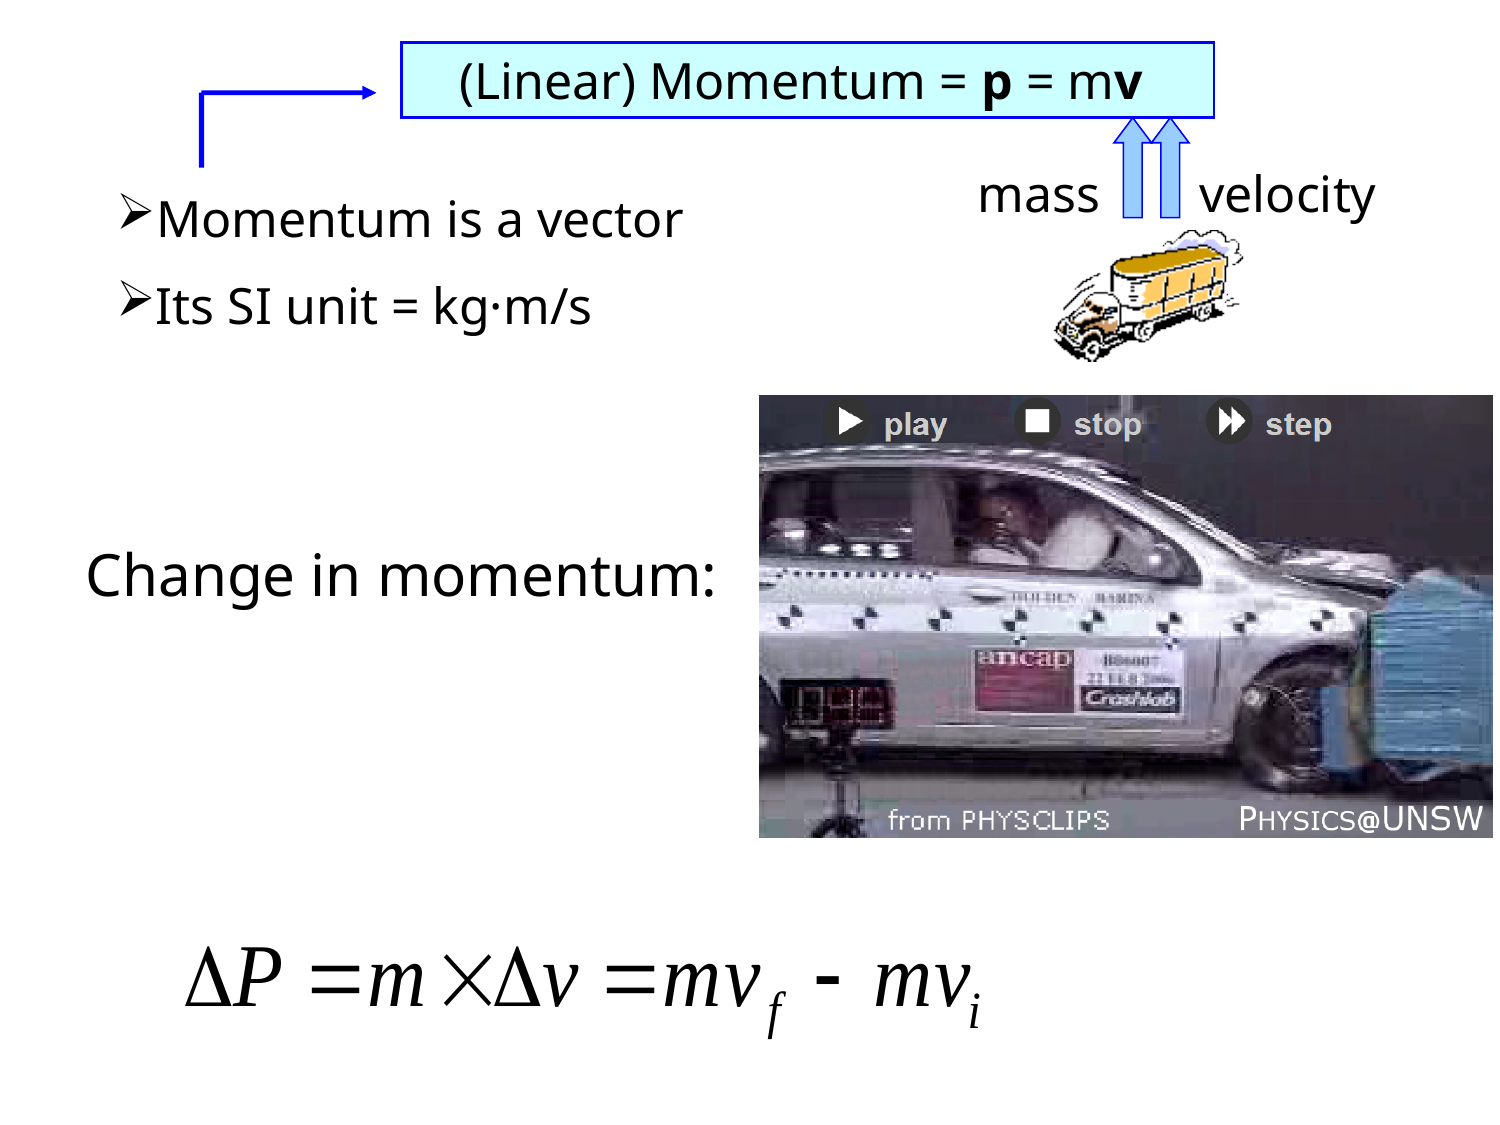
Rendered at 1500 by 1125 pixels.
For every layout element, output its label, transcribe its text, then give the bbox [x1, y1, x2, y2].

text_box Its SI unit = kg·m/s [101, 267, 1021, 343]
text_box (Linear) Momentum = p = mv [401, 42, 1214, 118]
picture [1026, 229, 1303, 362]
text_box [170, 916, 999, 1059]
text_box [101, 92, 815, 256]
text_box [876, 117, 1150, 231]
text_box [1151, 117, 1400, 231]
text_box Change in momentum: [70, 531, 733, 616]
picture [759, 395, 1493, 839]
